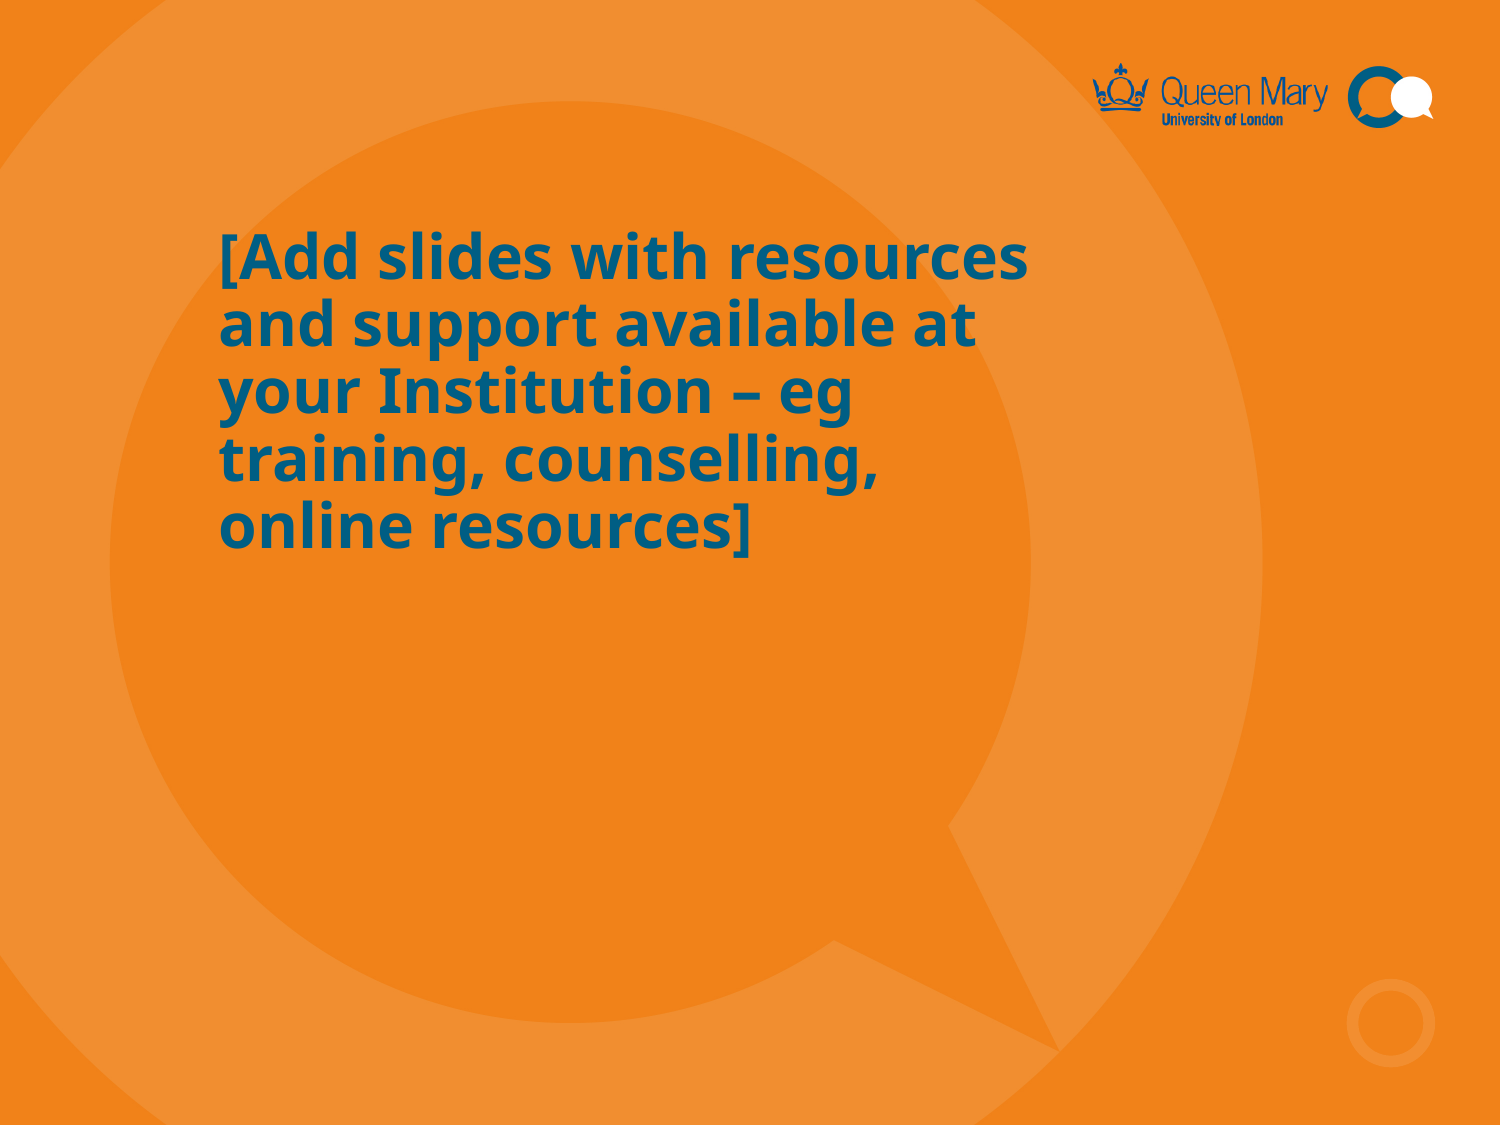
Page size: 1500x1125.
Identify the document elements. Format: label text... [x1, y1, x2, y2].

title [Add slides with resources and support available at your Institution – eg training, counselling, online resources] [218, 125, 1046, 563]
picture [0, 0, 1500, 1125]
